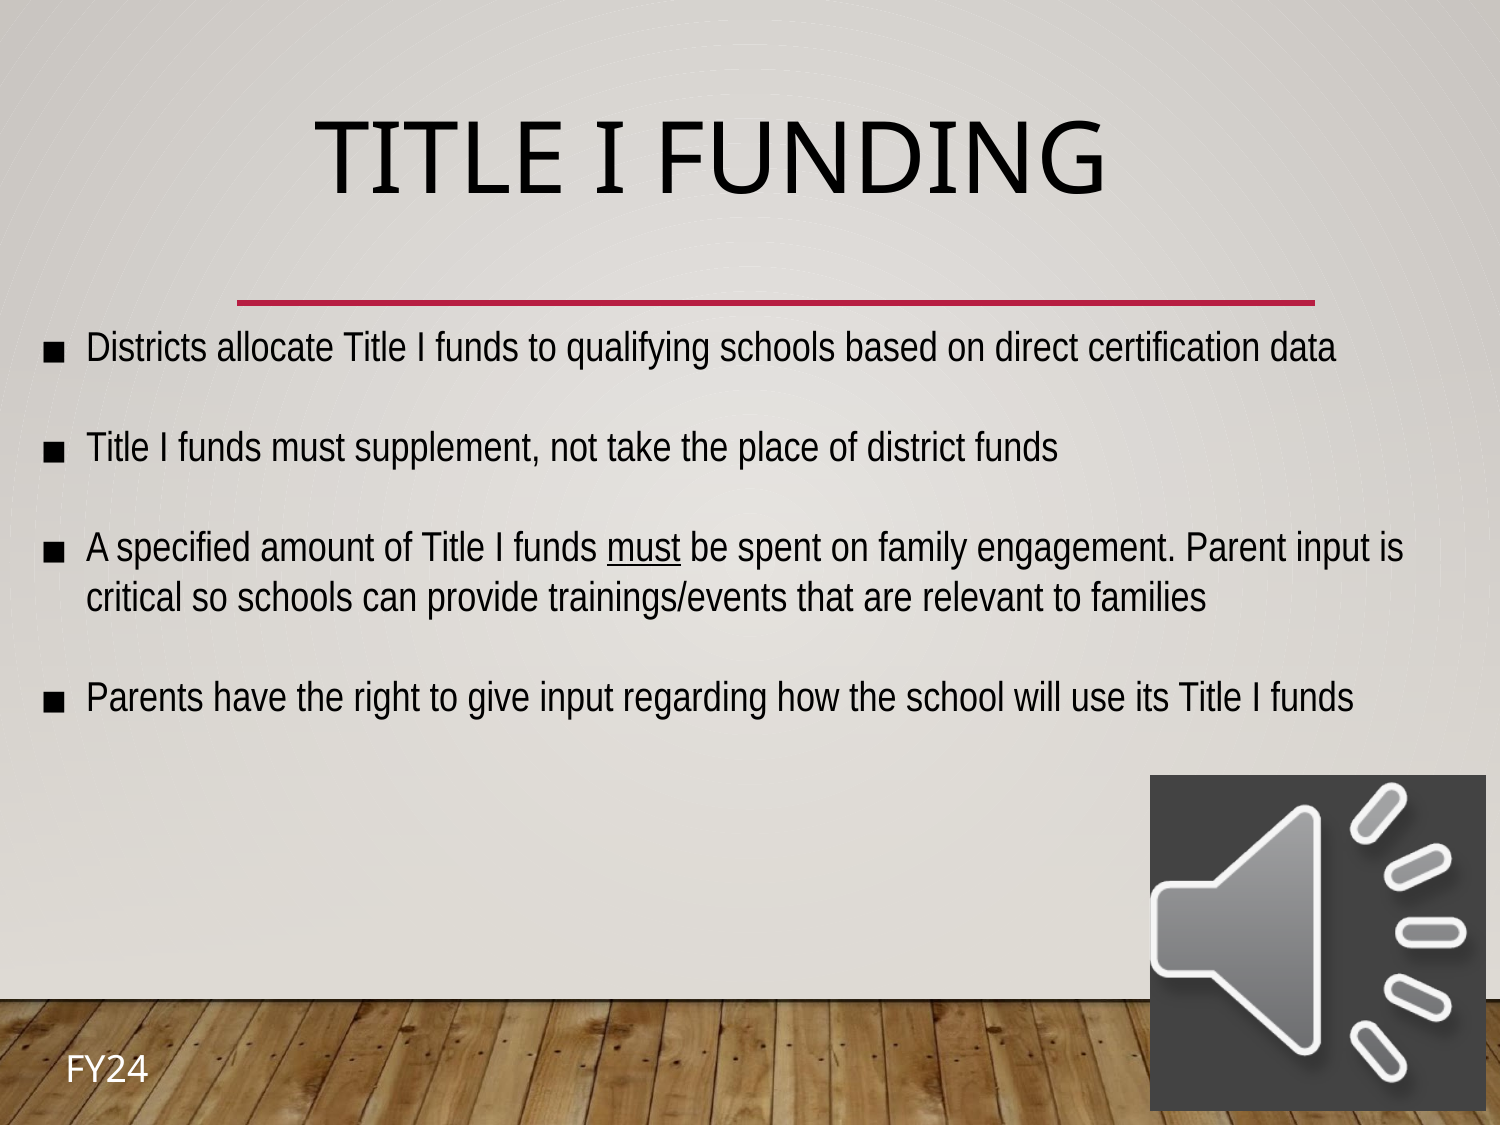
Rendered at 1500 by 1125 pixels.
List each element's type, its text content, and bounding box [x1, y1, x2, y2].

title TITLE I FUNDING [137, 99, 1288, 238]
text_box FY24 [49, 1037, 801, 1098]
picture [0, 773, 1500, 1125]
text_box Districts allocate Title I funds to qualifying schools based on direct certification data Title I funds must supplement, not take the place of district funds A specified amount of Title I funds must be spent on family engagement. Parent input is critical so schools can provide trainings/events that are relevant to families Parents have the right to give input regarding how the school will use its Title I funds [24, 312, 1475, 728]
